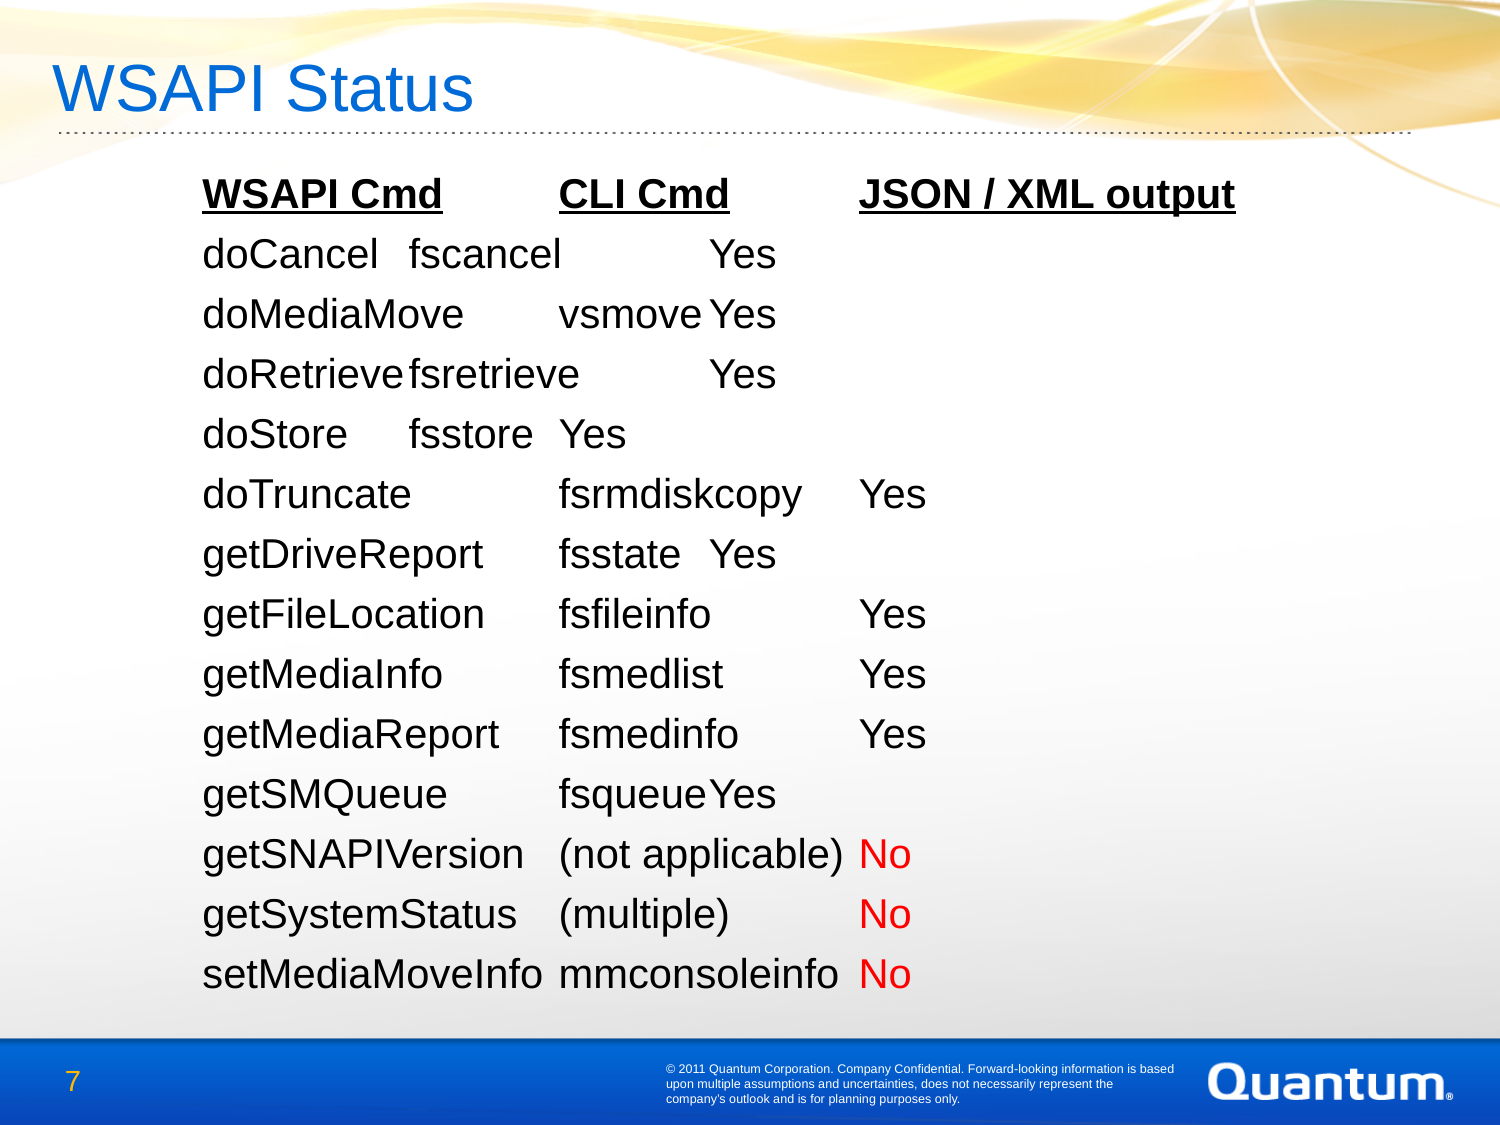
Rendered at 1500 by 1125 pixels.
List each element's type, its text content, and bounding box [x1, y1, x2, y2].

text_box 7 [49, 1054, 138, 1108]
text_box WSAPI Cmd CLI Cmd JSON / XML output doCancel fscancel Yes doMediaMove vsmove Yes doRetrieve fsretrieve Yes doStore fsstore Yes doTruncate fsrmdiskcopy Yes getDriveReport fsstate Yes getFileLocation fsfileinfo Yes getMediaInfo fsmedlist Yes getMediaReport fsmedinfo Yes getSMQueue fsqueue Yes getSNAPIVersion (not applicable) No getSystemStatus (multiple) No setMediaMoveInfo mmconsoleinfo No [37, 149, 1463, 1013]
picture [7, 125, 1488, 142]
title WSAPI Status [37, 32, 1463, 138]
text_box © 2011 Quantum Corporation. Company Confidential. Forward-looking information is based upon multiple assumptions and uncertainties, does not necessarily represent the company’s outlook and is for planning purposes only. [651, 1053, 1189, 1119]
